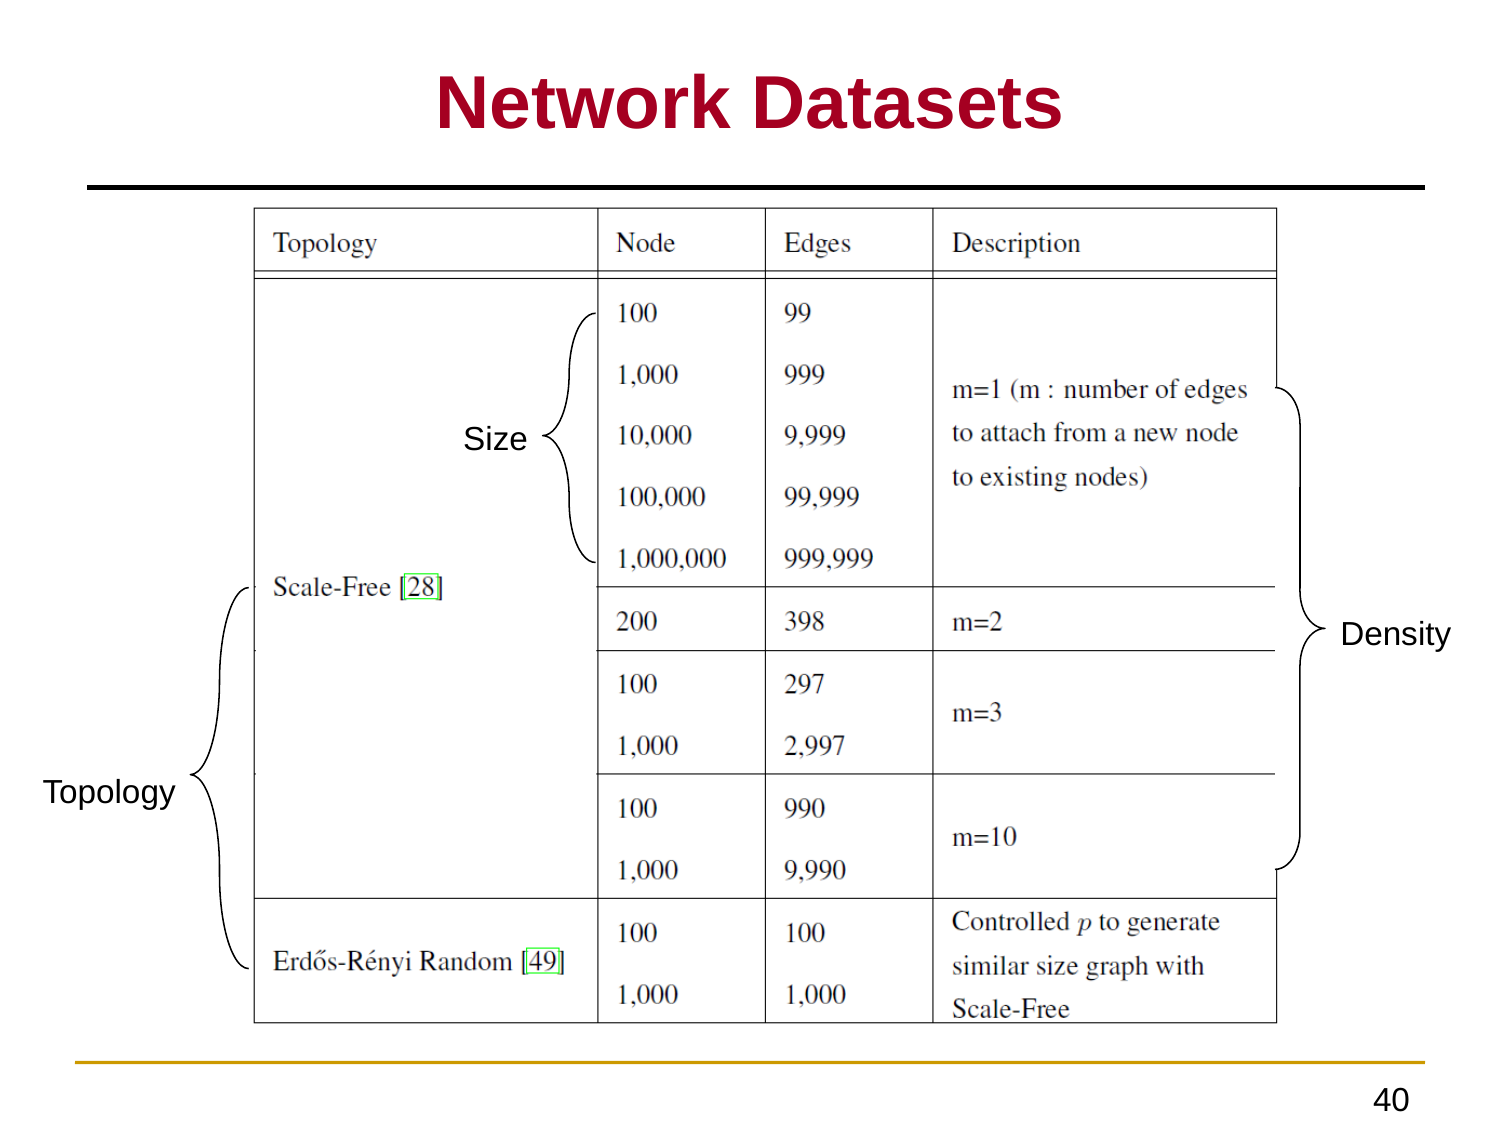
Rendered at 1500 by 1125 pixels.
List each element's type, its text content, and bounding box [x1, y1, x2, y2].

text_box [1292, 397, 1325, 860]
picture [243, 199, 1288, 1032]
text_box Topology [27, 762, 212, 818]
title Network Datasets [75, 45, 1425, 233]
text_box 40 [1074, 1088, 1425, 1125]
text_box [204, 594, 238, 963]
text_box Density [1325, 604, 1467, 660]
